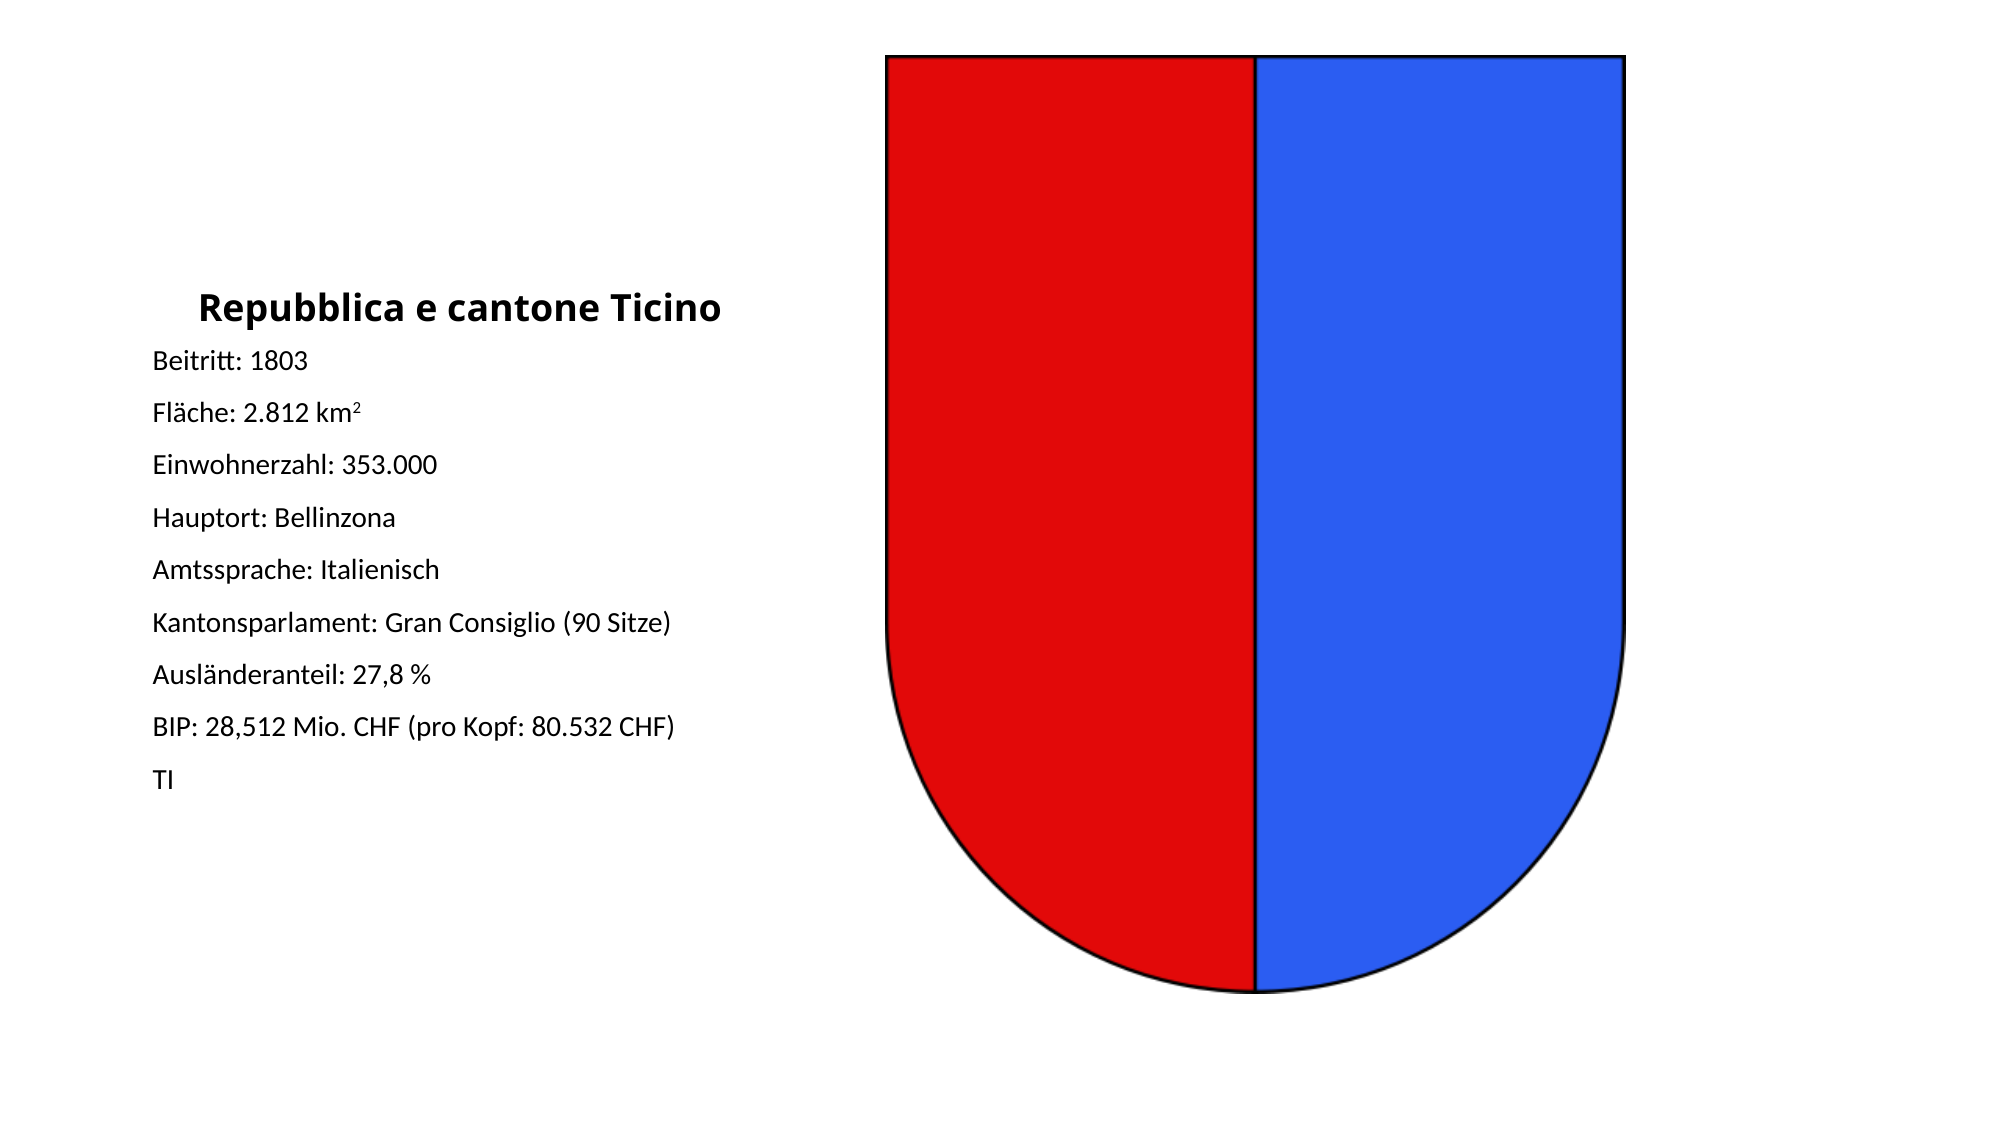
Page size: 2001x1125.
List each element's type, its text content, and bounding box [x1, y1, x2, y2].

title Repubblica e cantone Ticino [137, 75, 783, 337]
list Beitritt: 1803 Fläche: 2.812 km2 Einwohnerzahl: 353.000 Hauptort: Bellinzona Amtssprache: Italienisch Kantonsparlament: Gran Consiglio (90 Sitze) Ausländeranteil: 27,8 % BIP: 28,512 Mio. CHF (pro Kopf: 80.532 CHF) TI [137, 337, 783, 963]
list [885, 55, 1626, 994]
